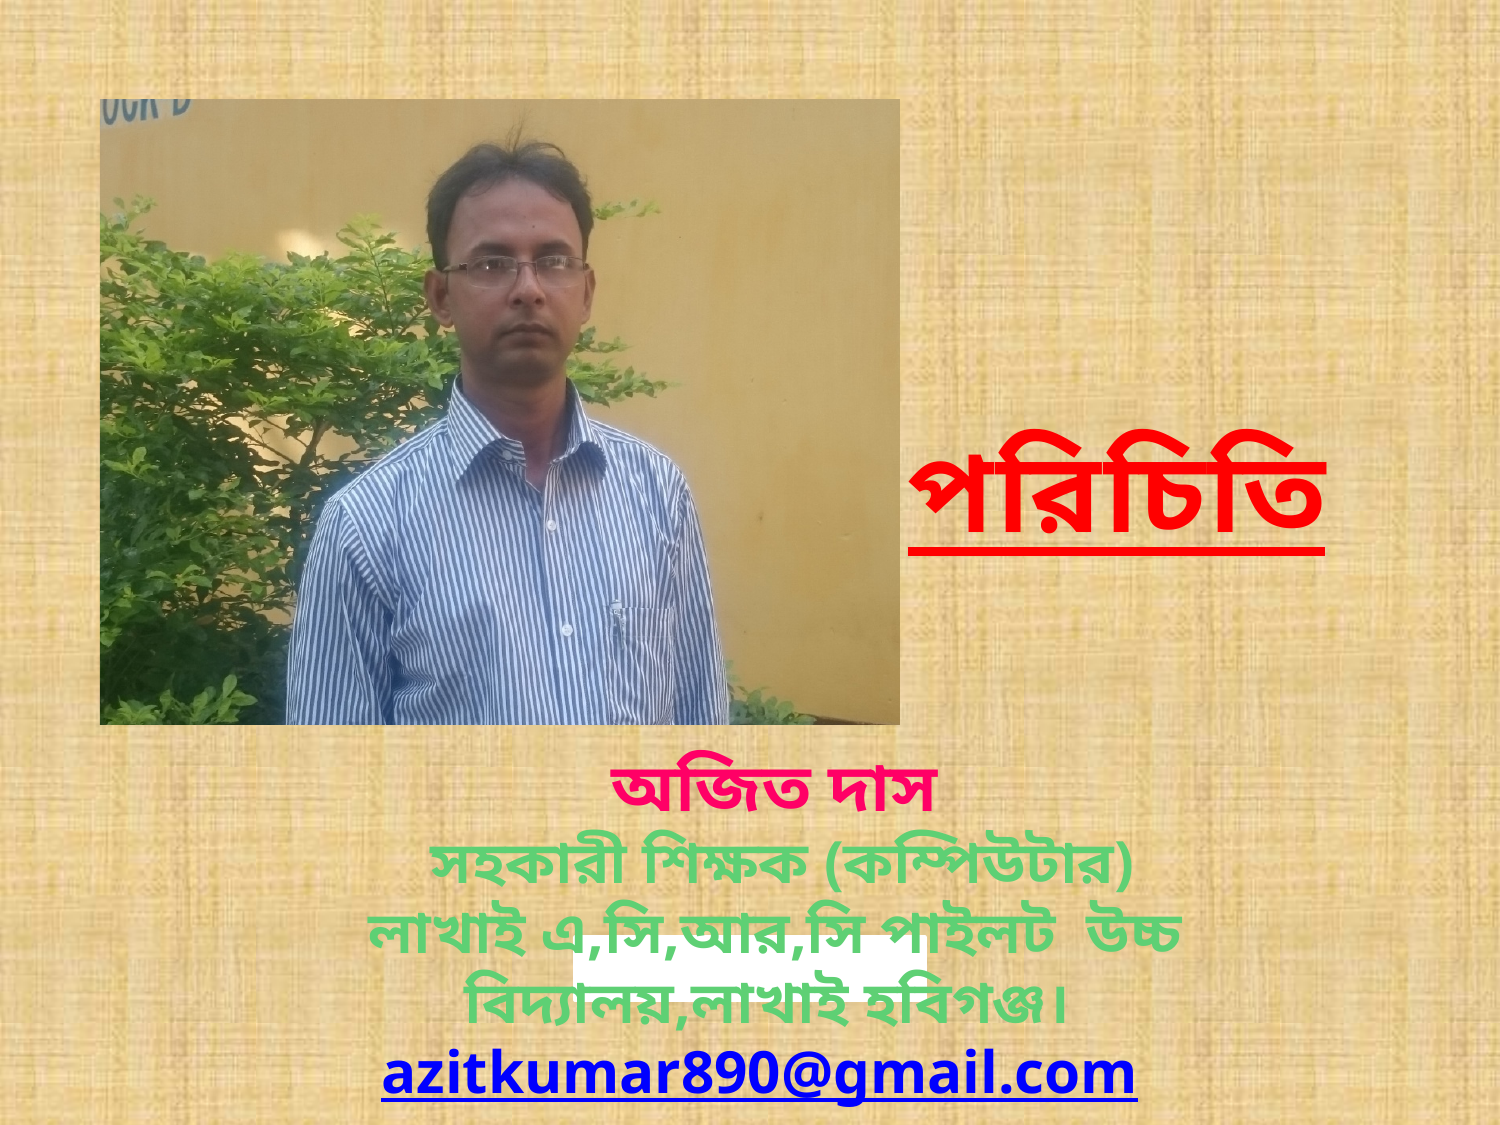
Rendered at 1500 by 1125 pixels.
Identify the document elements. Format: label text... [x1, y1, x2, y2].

picture [0, 0, 1500, 1125]
text_box পরিচিতি [904, 412, 1341, 563]
text_box অজিত দাস সহকারী শিক্ষক (কম্পিউটার) লাখাই এ,সি,আর,সি পাইলট উচ্চ বিদ্যালয়,লাখাই হবিগঞ্জ। azitkumar890@gmail.com [187, 737, 1363, 1122]
